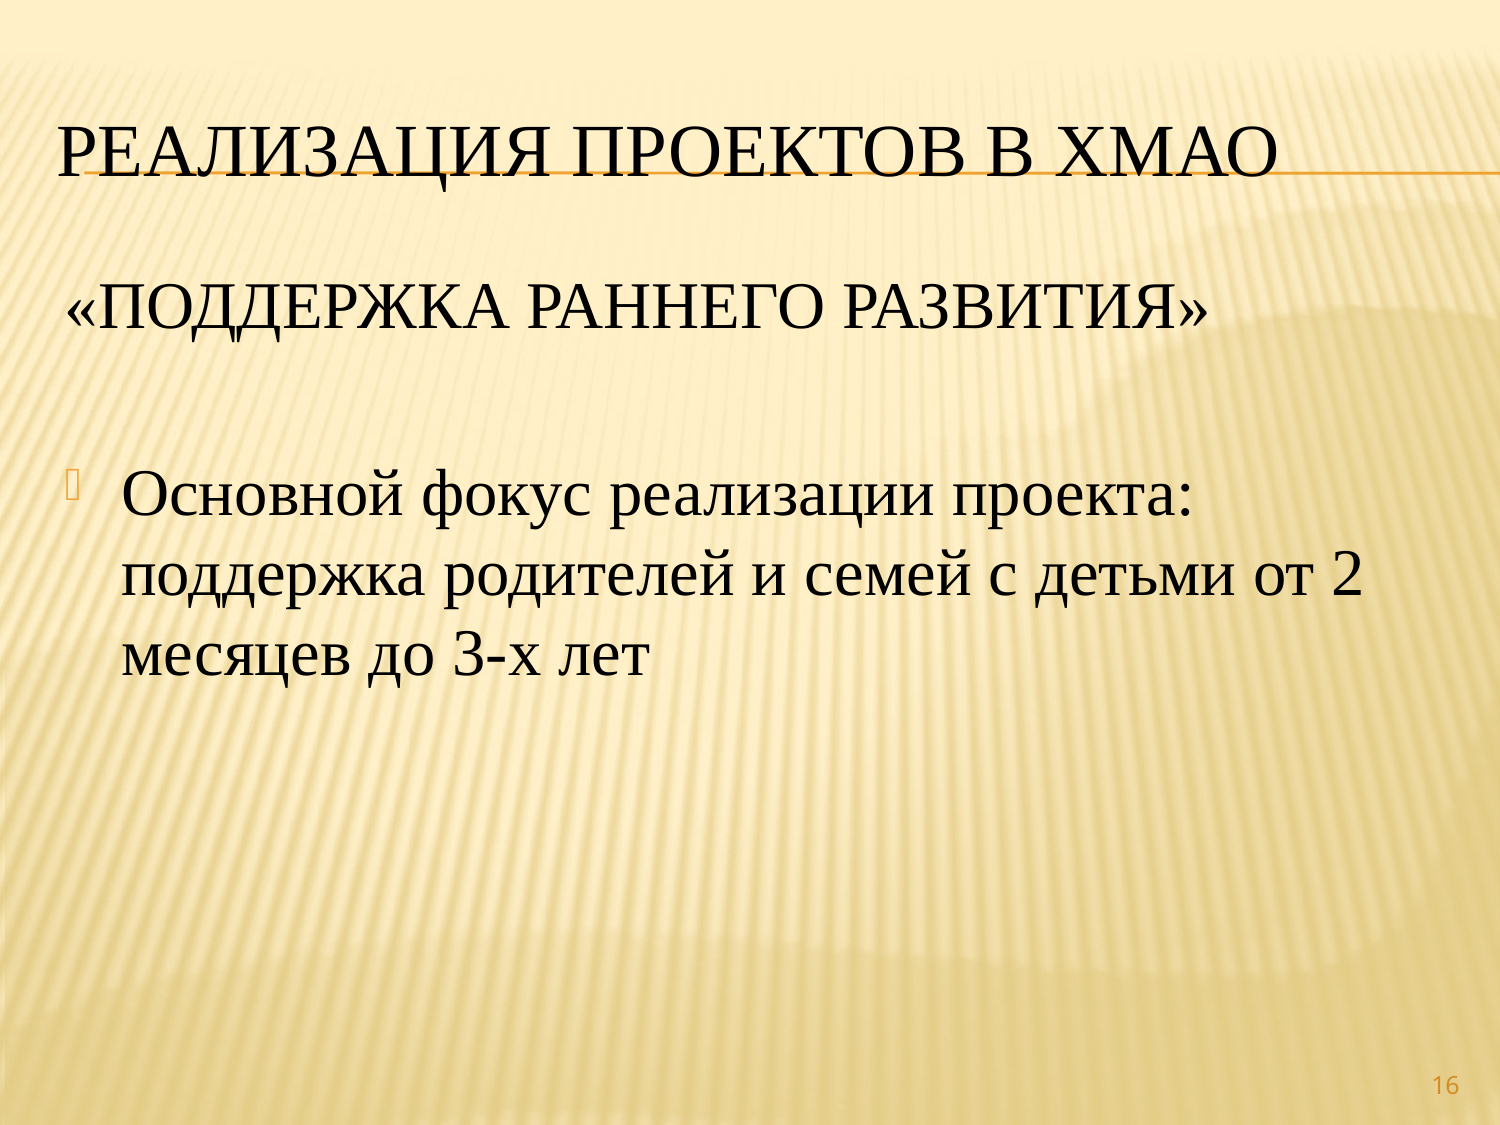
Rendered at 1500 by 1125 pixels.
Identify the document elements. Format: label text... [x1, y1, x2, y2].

list «ПОДДЕРЖКА РАННЕГО РАЗВИТИЯ» Основной фокус реализации проекта: поддержка родителей и семей с детьми от 2 месяцев до 3-х лет [50, 254, 1475, 998]
slide_number 16 [1350, 1061, 1475, 1103]
title Реализация проектов в ХМАО [41, 78, 1467, 216]
